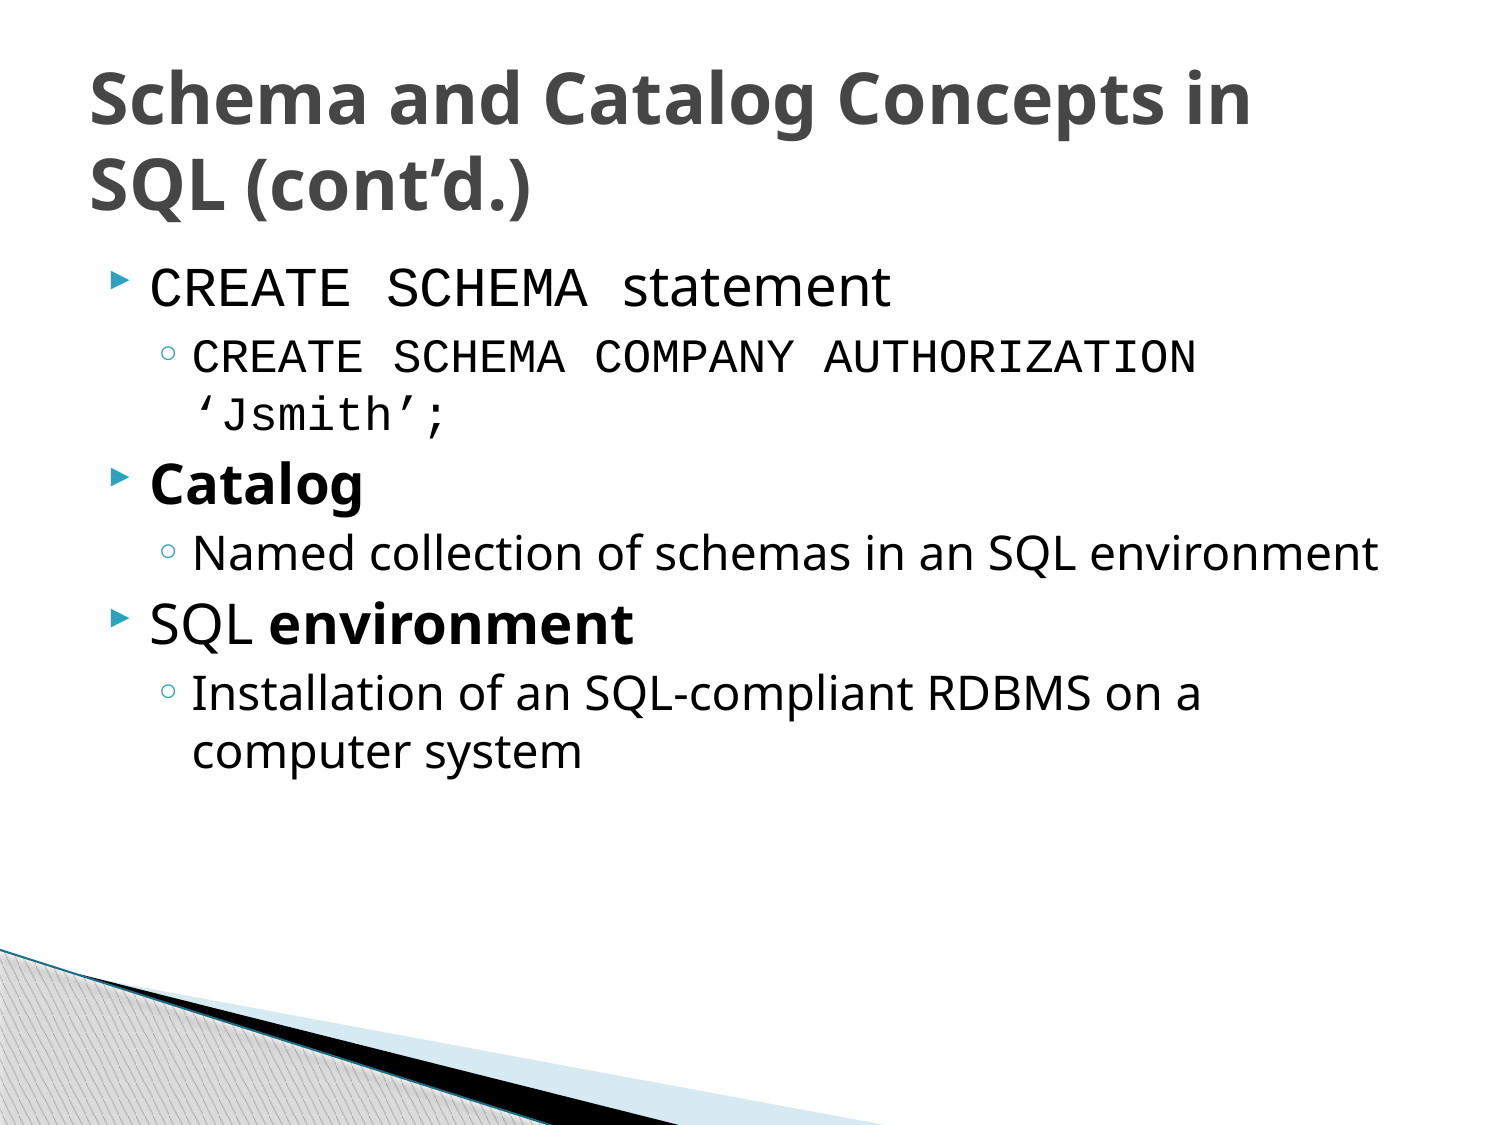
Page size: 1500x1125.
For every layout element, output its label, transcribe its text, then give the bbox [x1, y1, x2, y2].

list CREATE SCHEMA statement CREATE SCHEMA COMPANY AUTHORIZATION ‘Jsmith’; Catalog Named collection of schemas in an SQL environment SQL environment Installation of an SQL-compliant RDBMS on a computer system [75, 243, 1425, 986]
title Schema and Catalog Concepts in SQL (cont’d.) [75, 45, 1425, 233]
